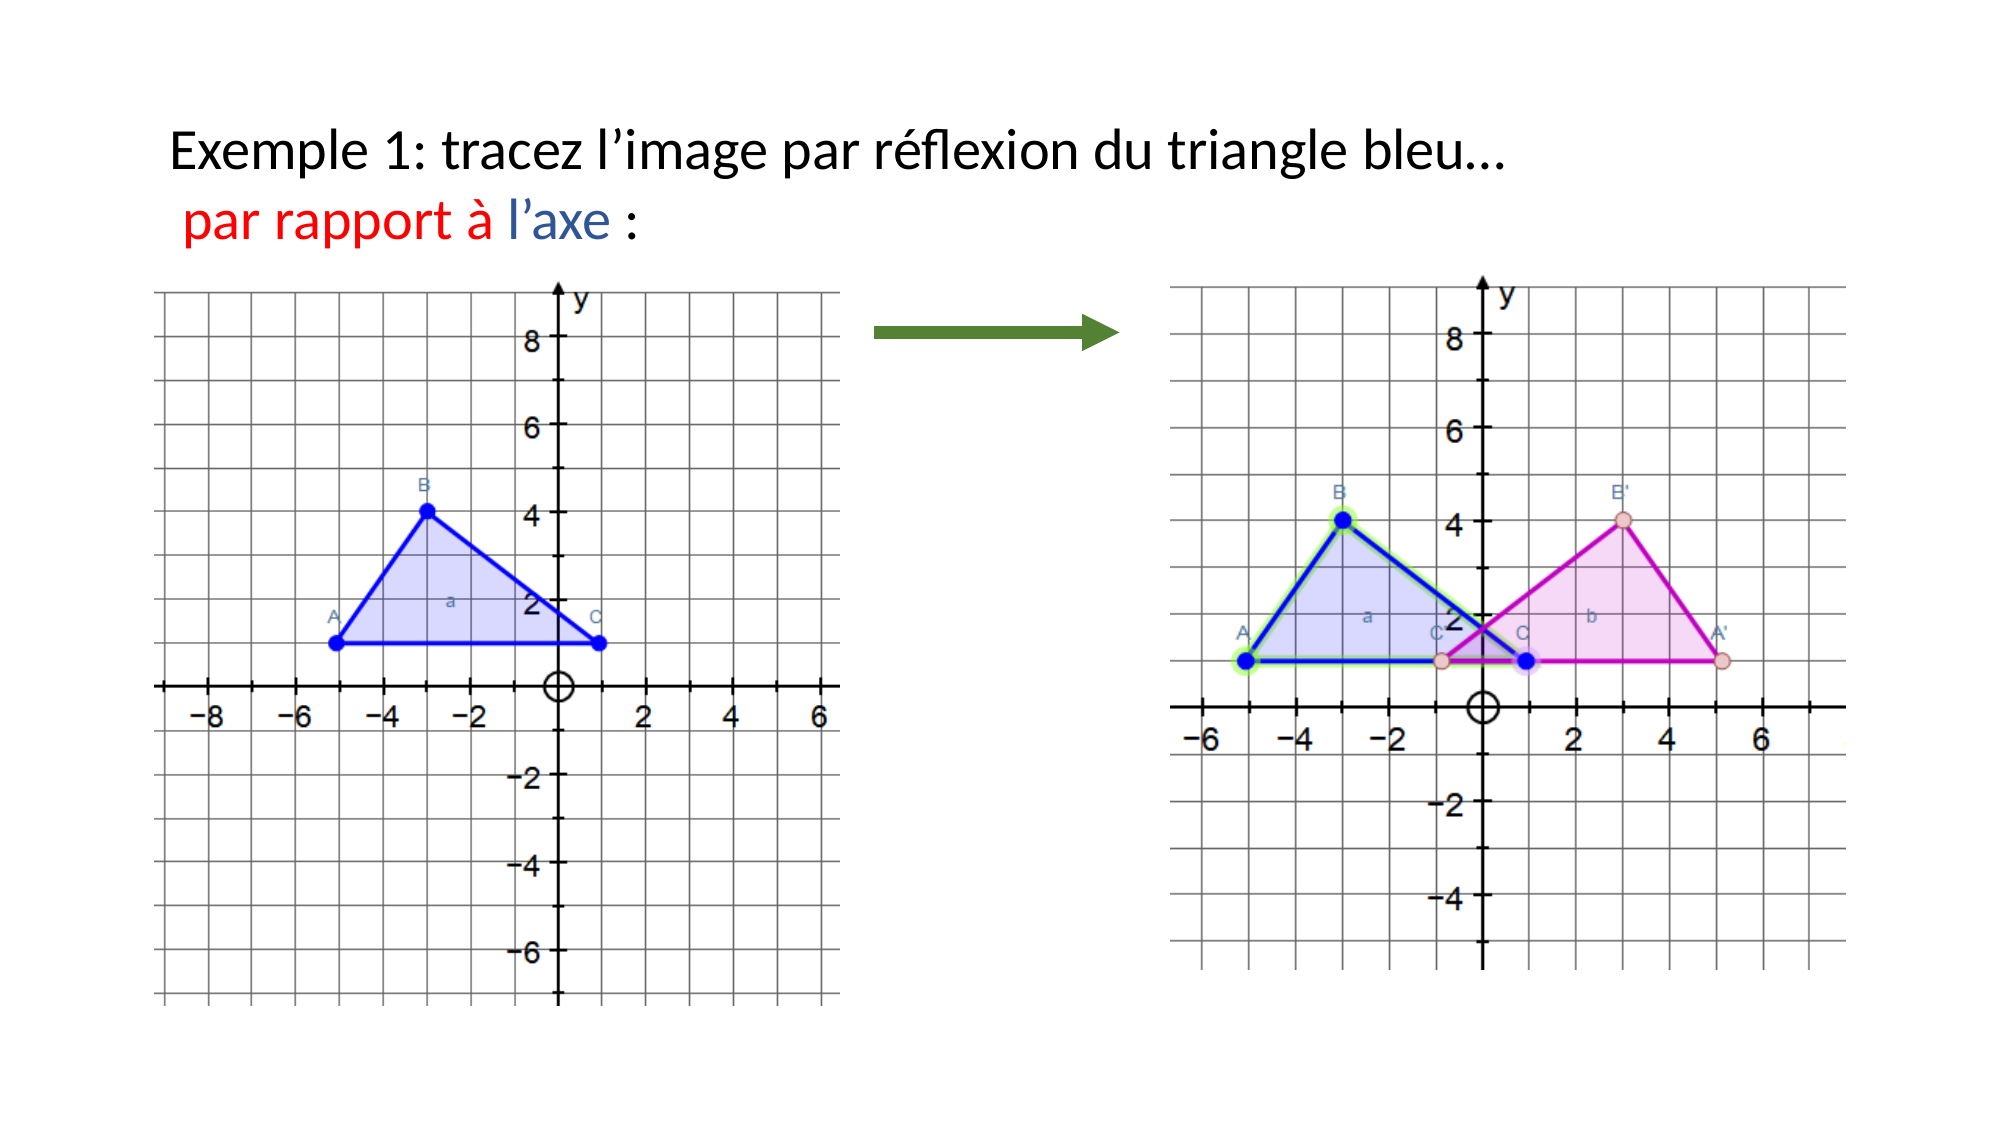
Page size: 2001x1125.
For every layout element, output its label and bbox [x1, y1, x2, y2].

picture [154, 276, 840, 1006]
picture [1170, 260, 1846, 970]
